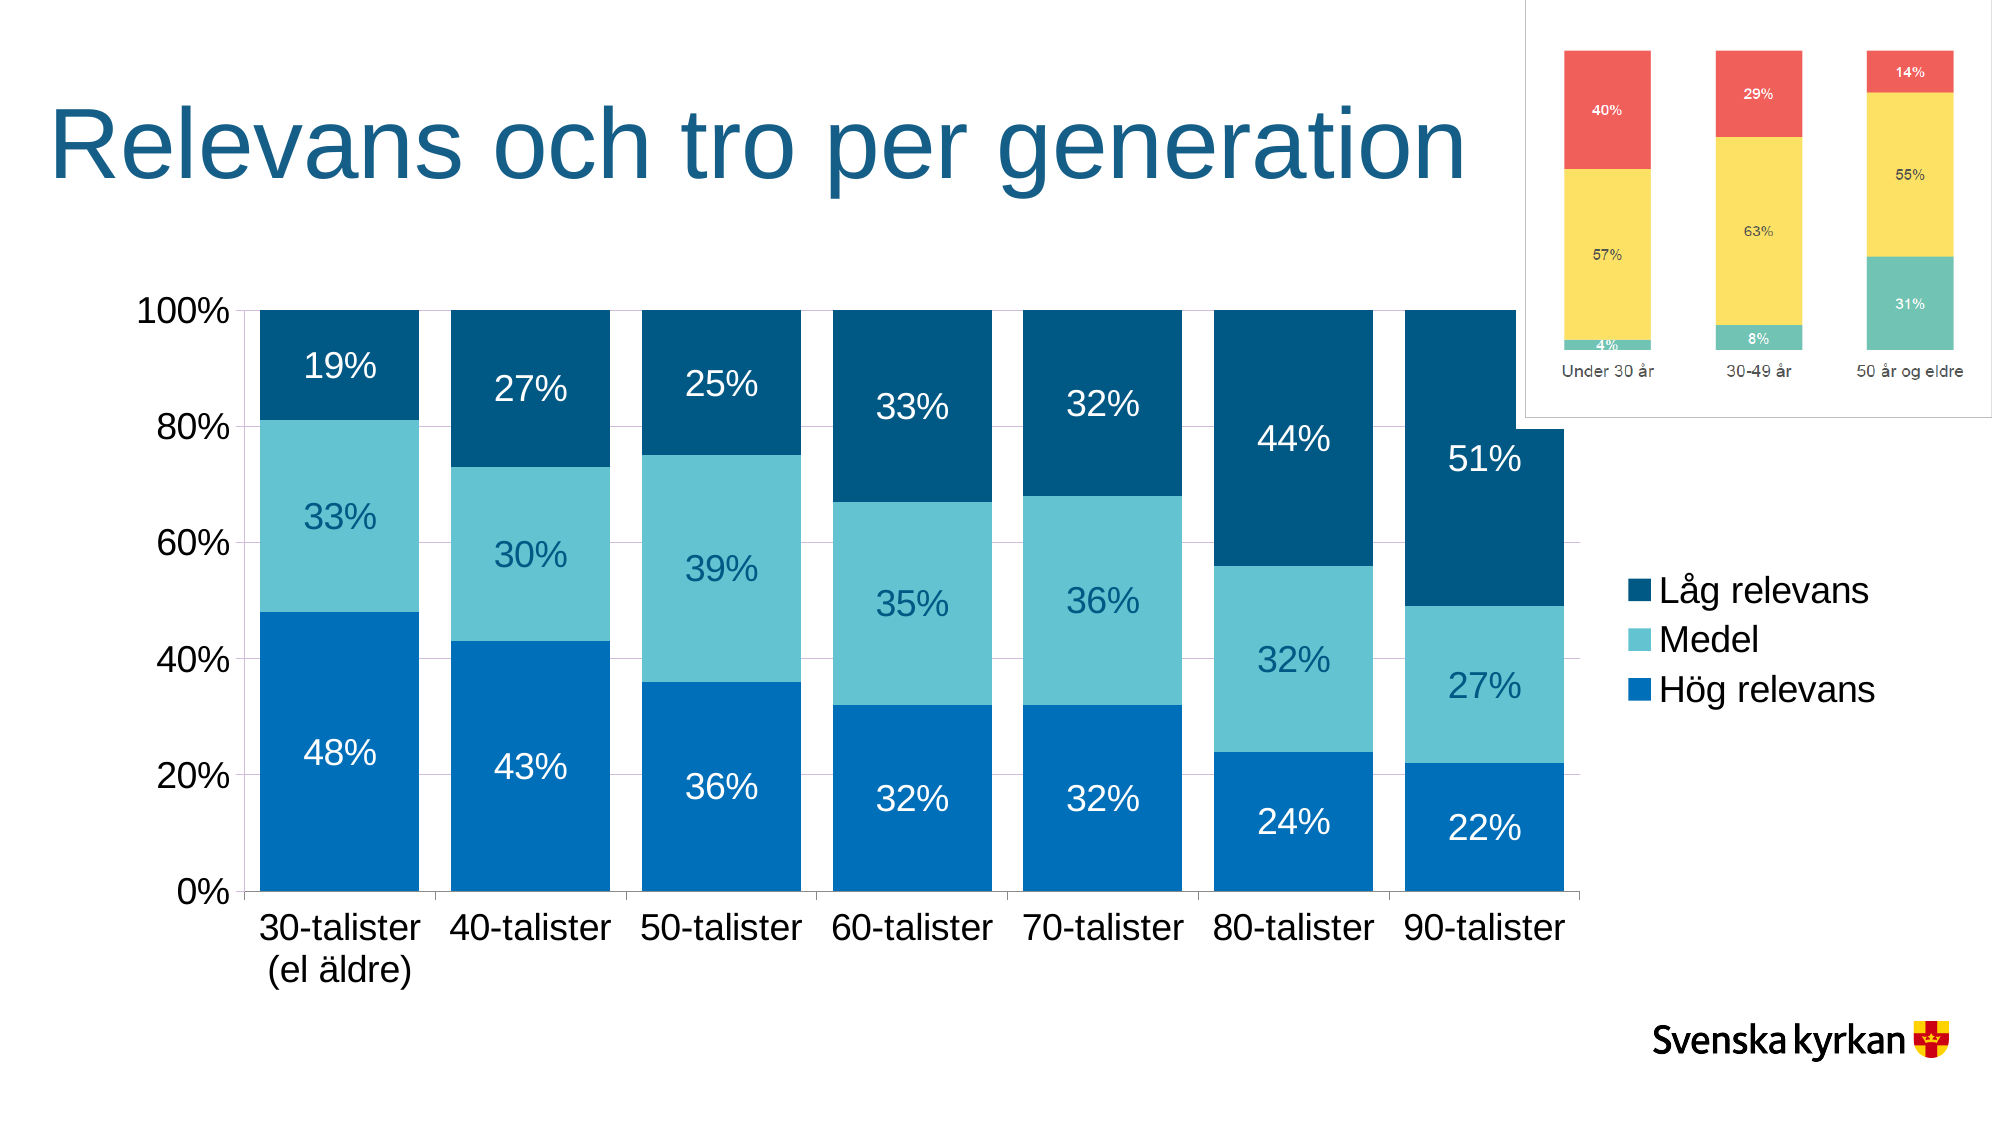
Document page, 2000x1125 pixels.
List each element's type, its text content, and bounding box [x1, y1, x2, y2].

picture [1653, 1021, 1949, 1062]
title Relevans och tro per generation [33, 38, 1516, 256]
chart [99, 274, 1902, 1005]
picture [1516, 0, 2000, 429]
